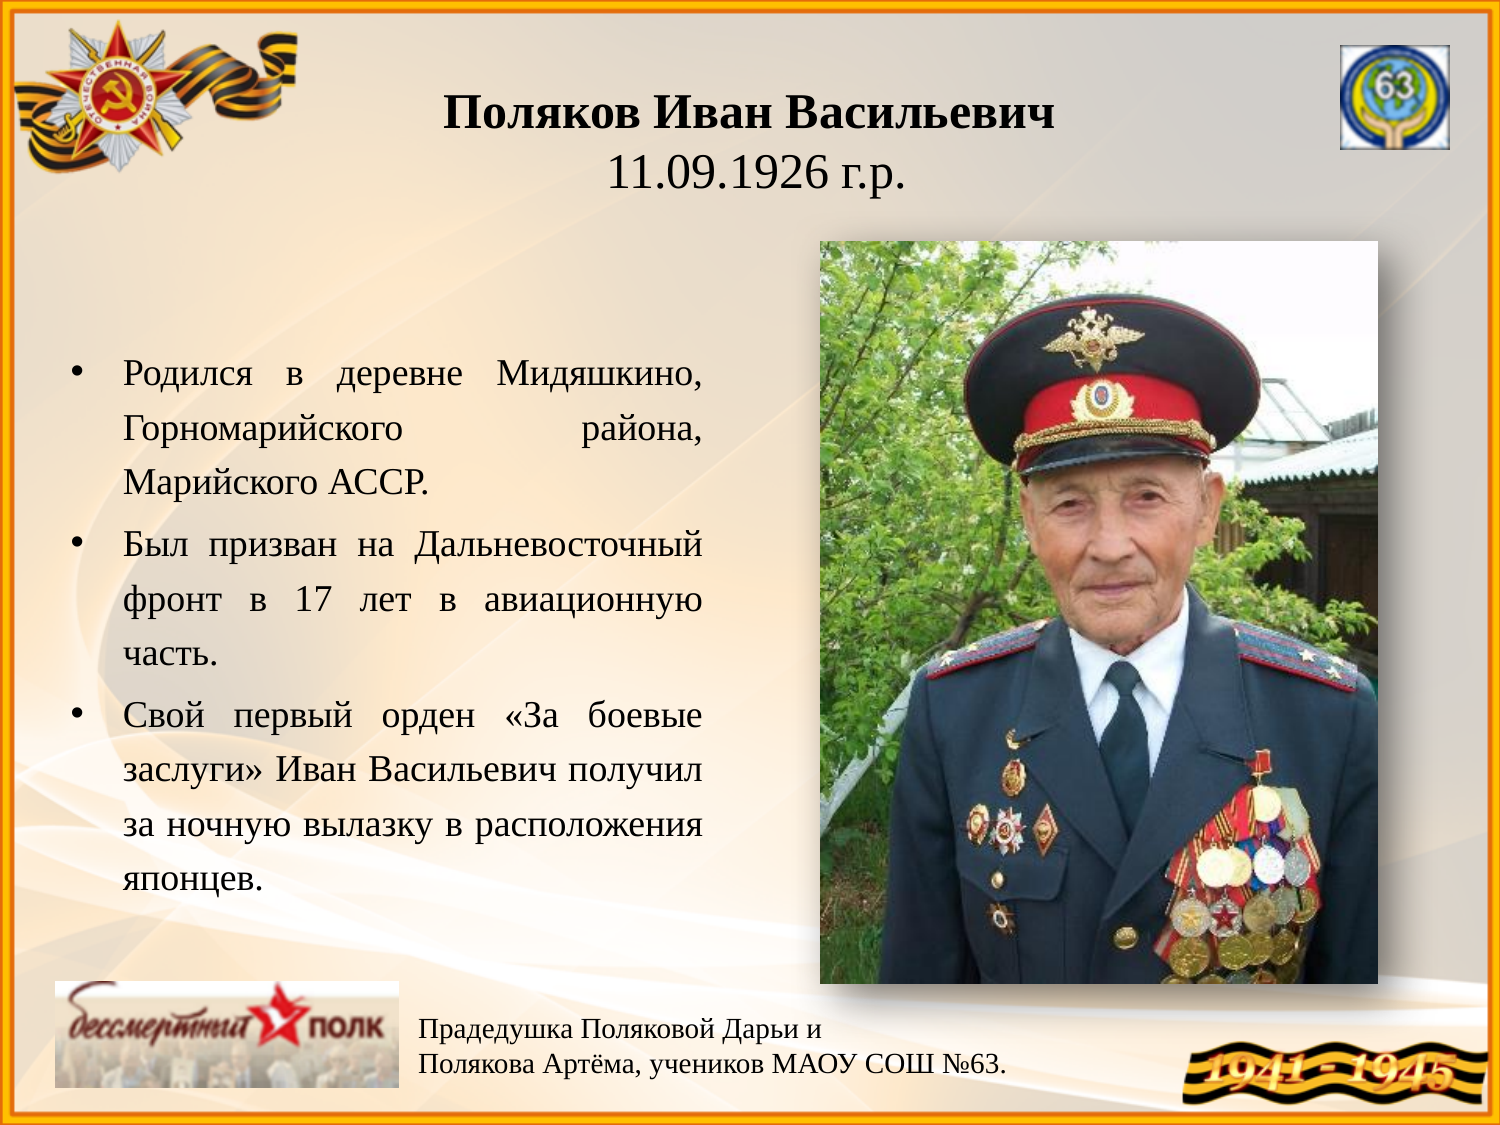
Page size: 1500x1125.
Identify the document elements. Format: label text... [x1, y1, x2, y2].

picture [0, 0, 1500, 1125]
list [820, 241, 1379, 985]
text_box Прадедушка Поляковой Дарьи и Полякова Артёма, учеников МАОУ СОШ №63. [403, 1001, 1154, 1087]
list Родился в деревне Мидяшкино, Горномарийского района, Марийского АССР. Был призван на Дальневосточный фронт в 17 лет в авиационную часть. Свой первый орден «За боевые заслуги» Иван Васильевич получил за ночную вылазку в расположения японцев. [55, 278, 719, 916]
title Поляков Иван Васильевич 11.09.1926 г.р. [75, 45, 1425, 233]
